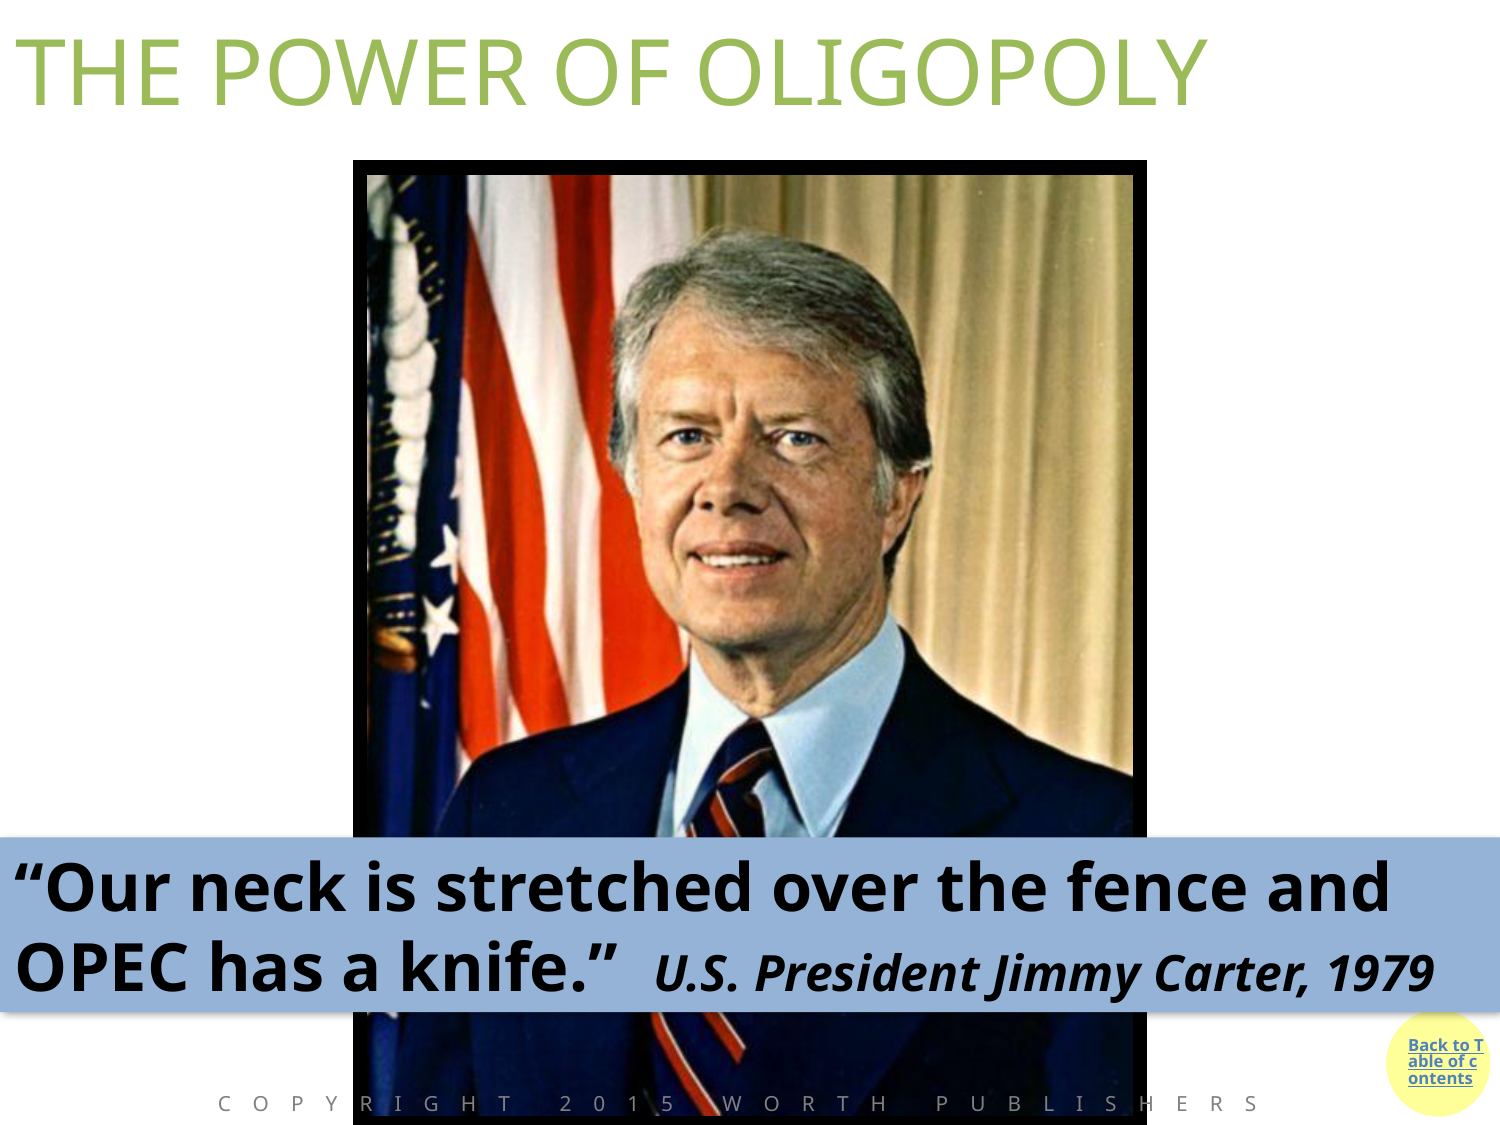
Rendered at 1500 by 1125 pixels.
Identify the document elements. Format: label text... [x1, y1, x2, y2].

text_box “Our neck is stretched over the fence and OPEC has a knife.” U.S. President Jimmy Carter, 1979 [1137, 837, 1500, 1013]
text_box “Our neck is stretched over the fence and OPEC has a knife.” U.S. President Jimmy Carter, 1979 [0, 837, 362, 1013]
footer Copyright 2015 Worth Publishers [1136, 1083, 1368, 1121]
title THE POWER OF OLIGOPOLY [0, 0, 1500, 138]
footer Copyright 2015 Worth Publishers [203, 1083, 363, 1121]
picture [367, 174, 1133, 1117]
